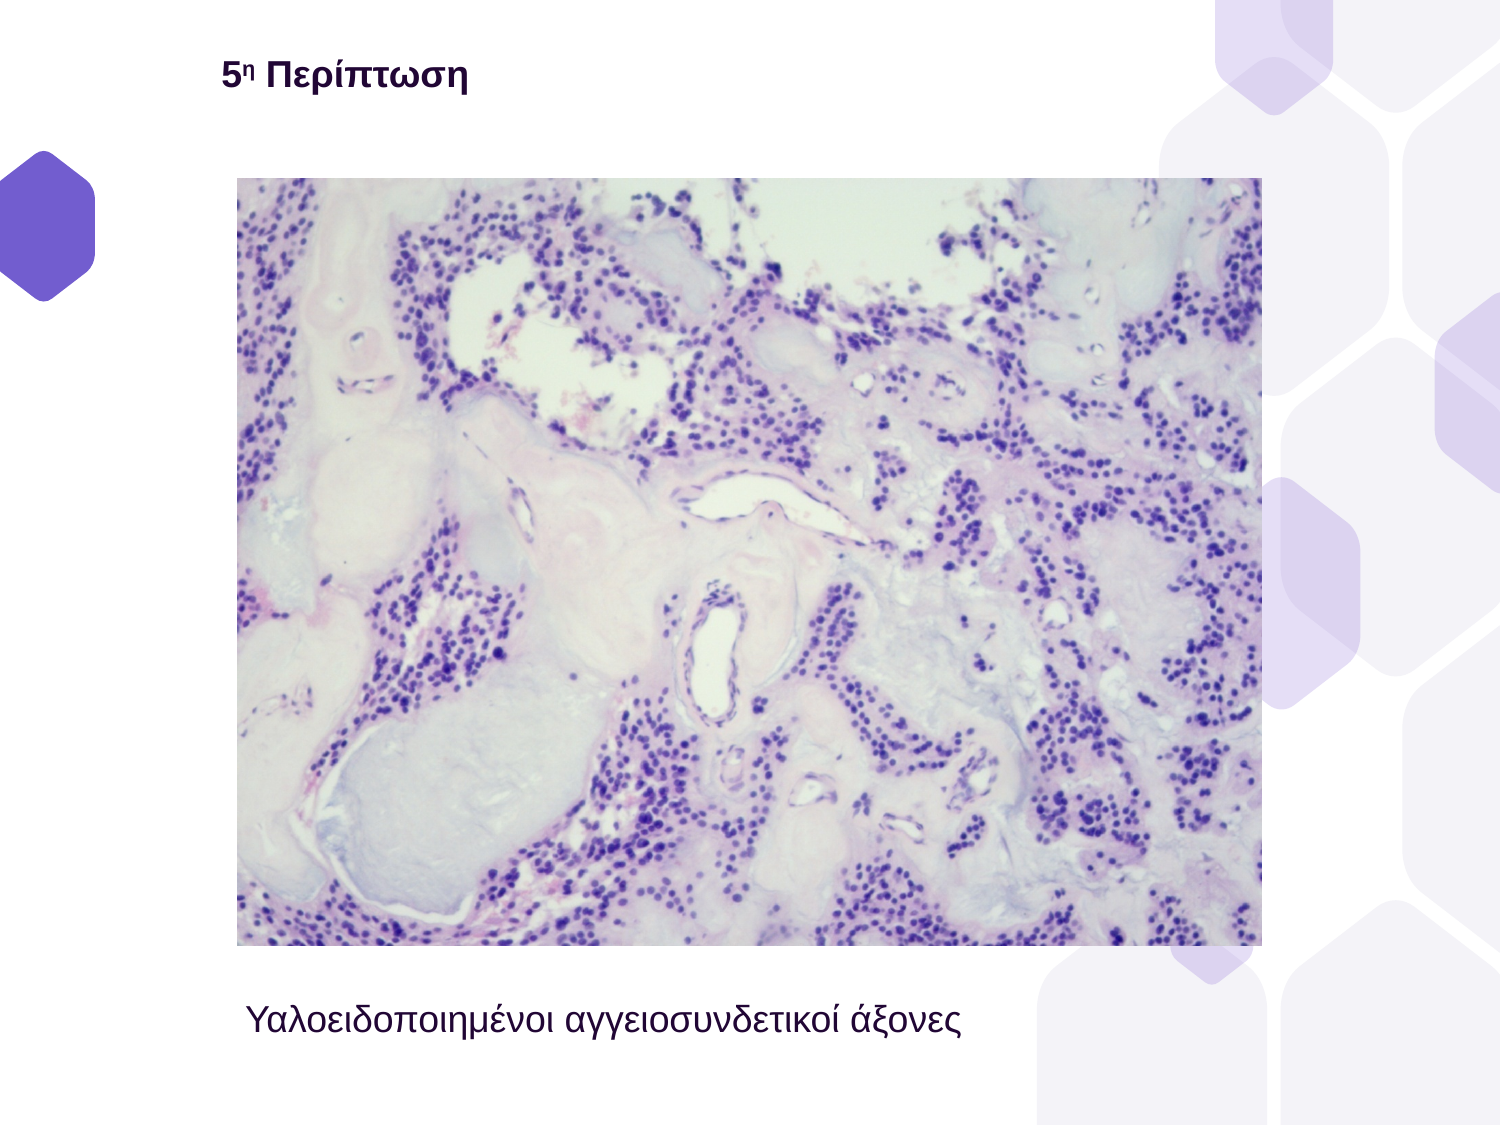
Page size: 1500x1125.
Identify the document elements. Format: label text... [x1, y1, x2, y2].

text_box Υαλοειδοποιημένοι αγγειοσυνδετικοί άξονες [230, 987, 1341, 1048]
picture [237, 178, 1263, 947]
text_box 5η Περίπτωση [206, 42, 1353, 103]
